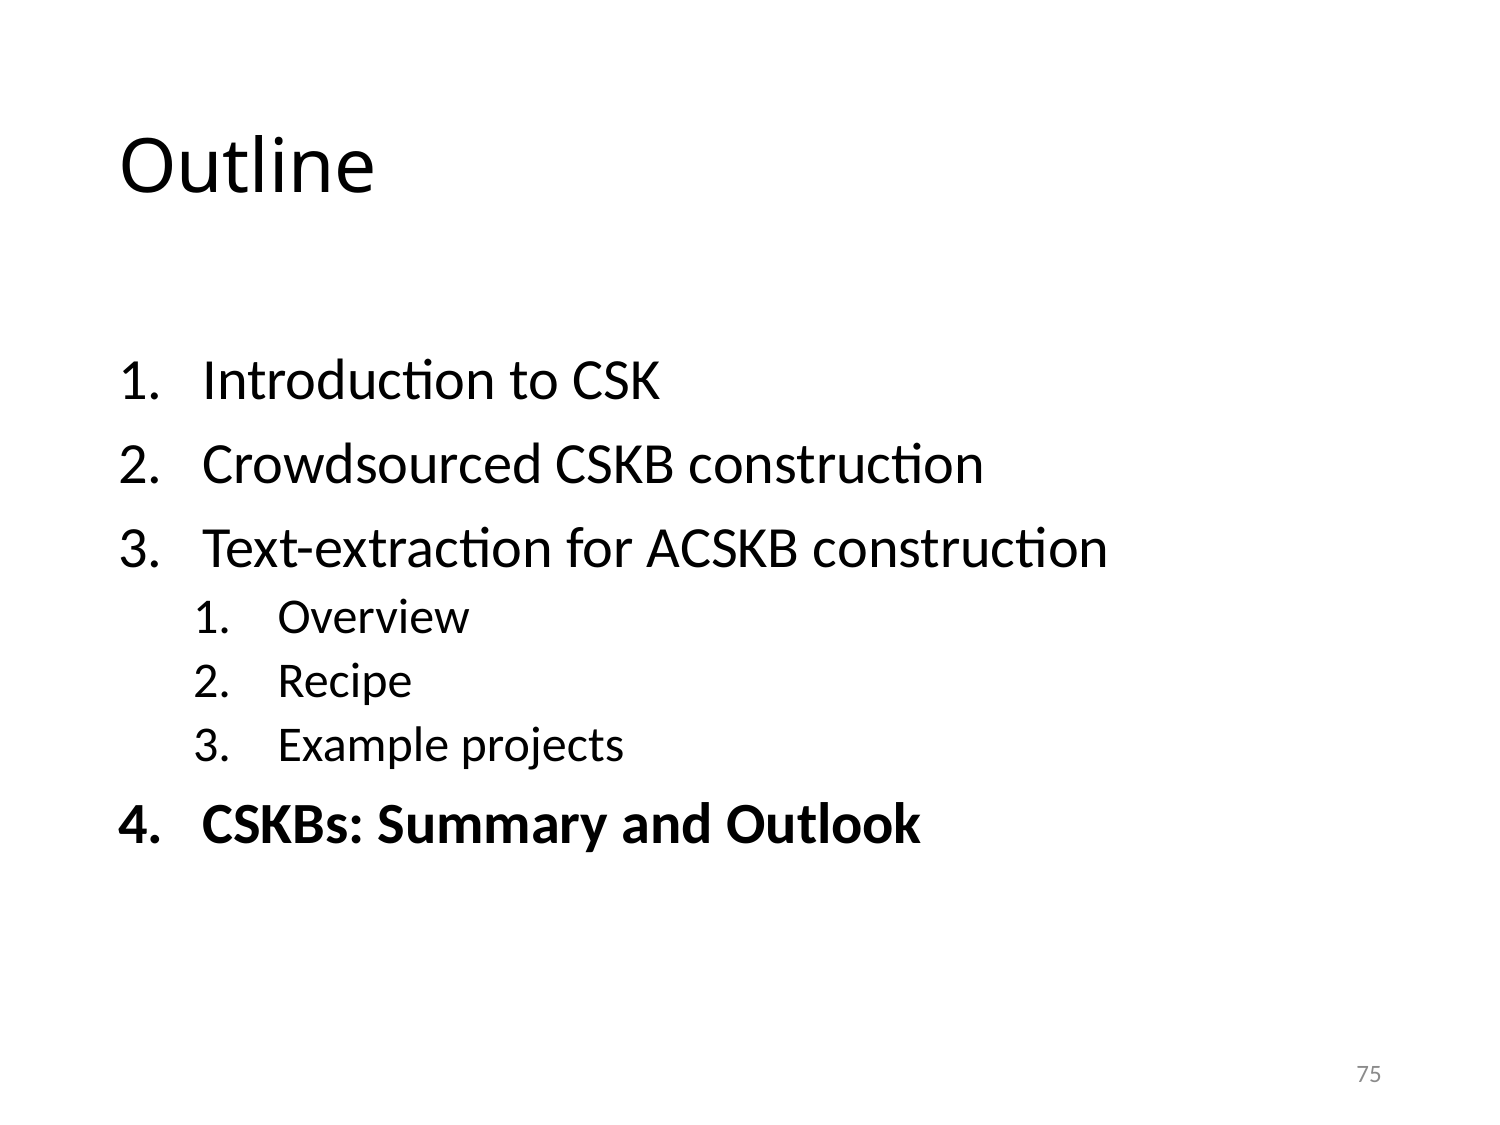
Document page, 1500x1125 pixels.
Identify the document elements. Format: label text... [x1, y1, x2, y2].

title Outline [103, 59, 1397, 278]
slide_number 75 [1059, 1042, 1397, 1103]
list Introduction to CSK Crowdsourced CSKB construction Text-extraction for ACSKB construction Overview Recipe Example projects CSKBs: Summary and Outlook [103, 341, 1412, 1085]
